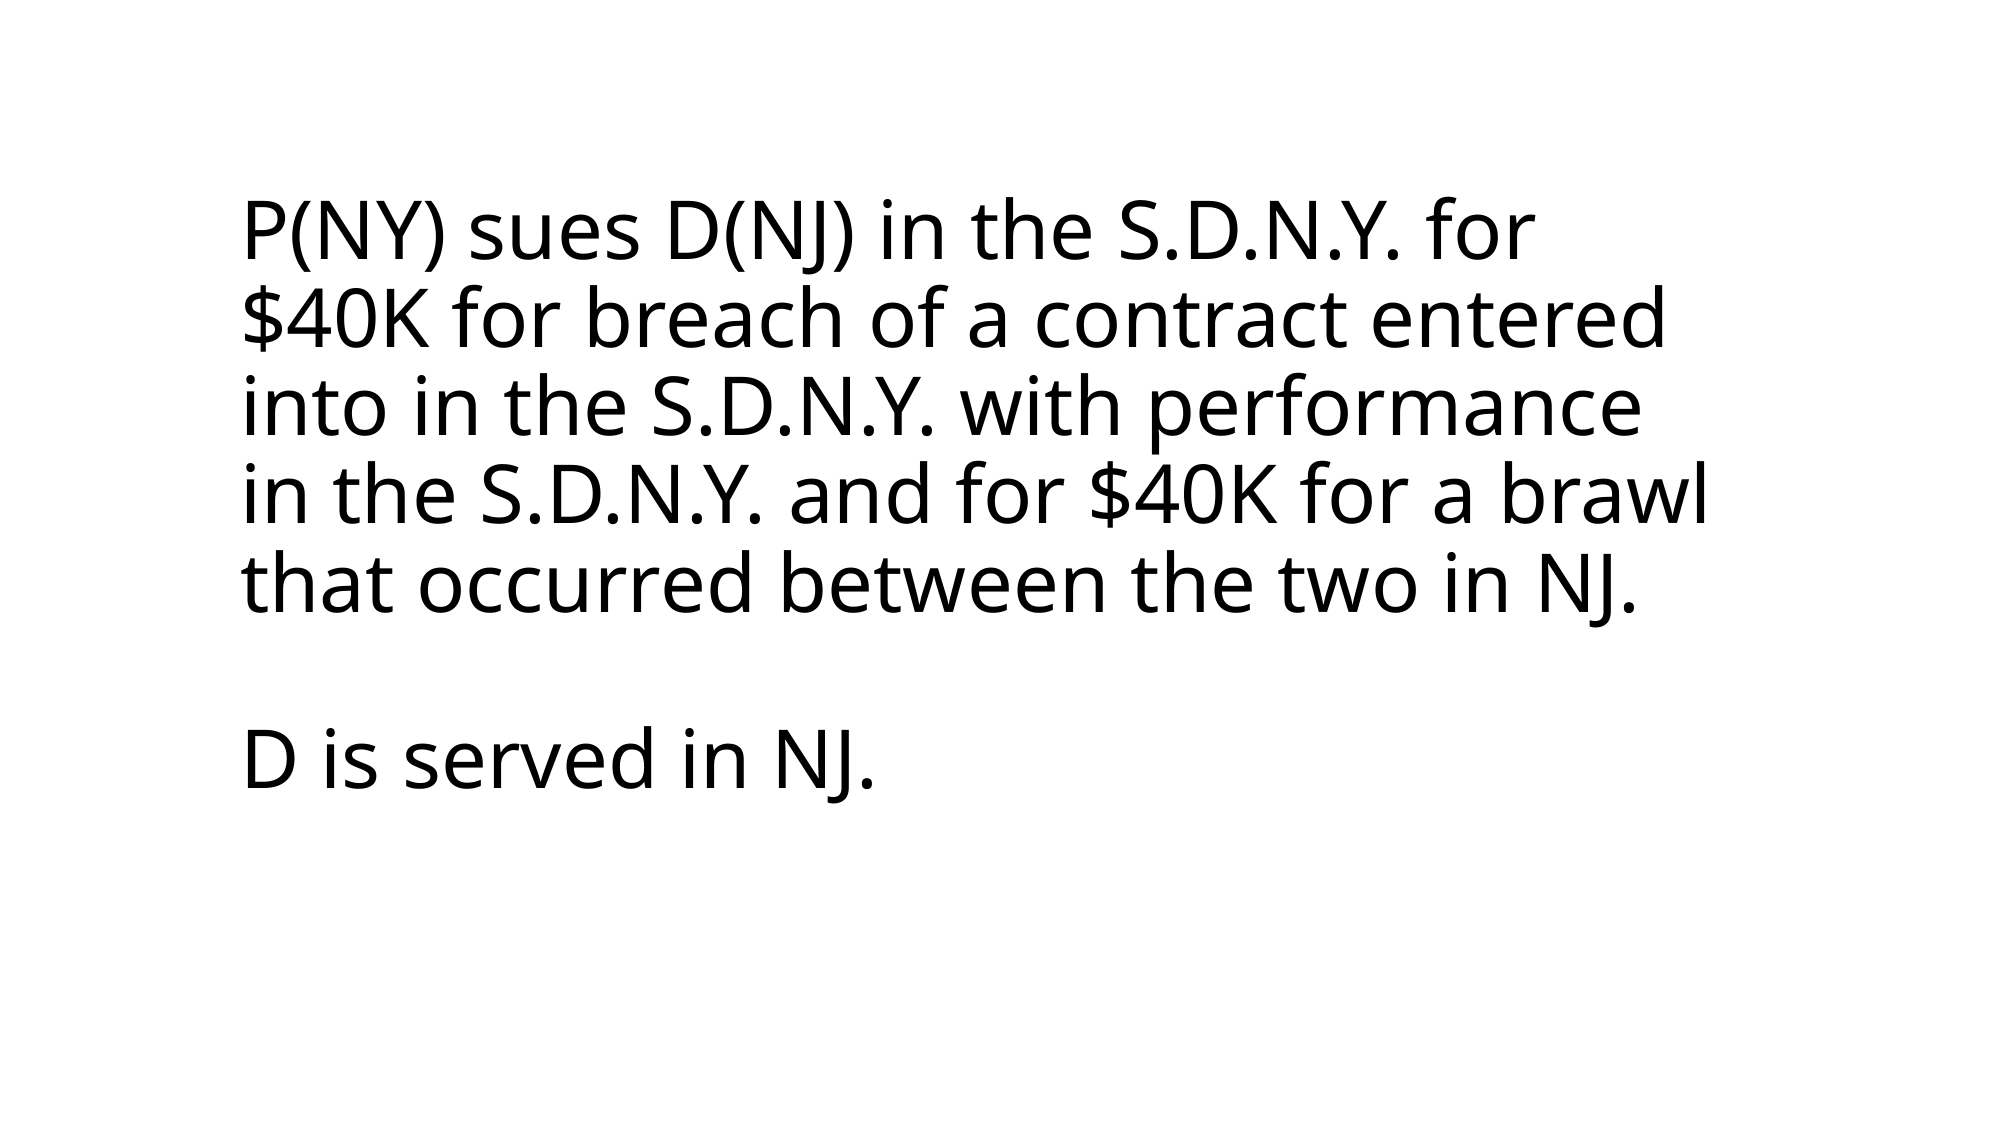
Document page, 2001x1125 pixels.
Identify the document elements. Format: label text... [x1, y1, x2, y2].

title P(NY) sues D(NJ) in the S.D.N.Y. for $40K for breach of a contract entered into in the S.D.N.Y. with performance in the S.D.N.Y. and for $40K for a brawl that occurred between the two in NJ. D is served in NJ. [225, 174, 1750, 919]
